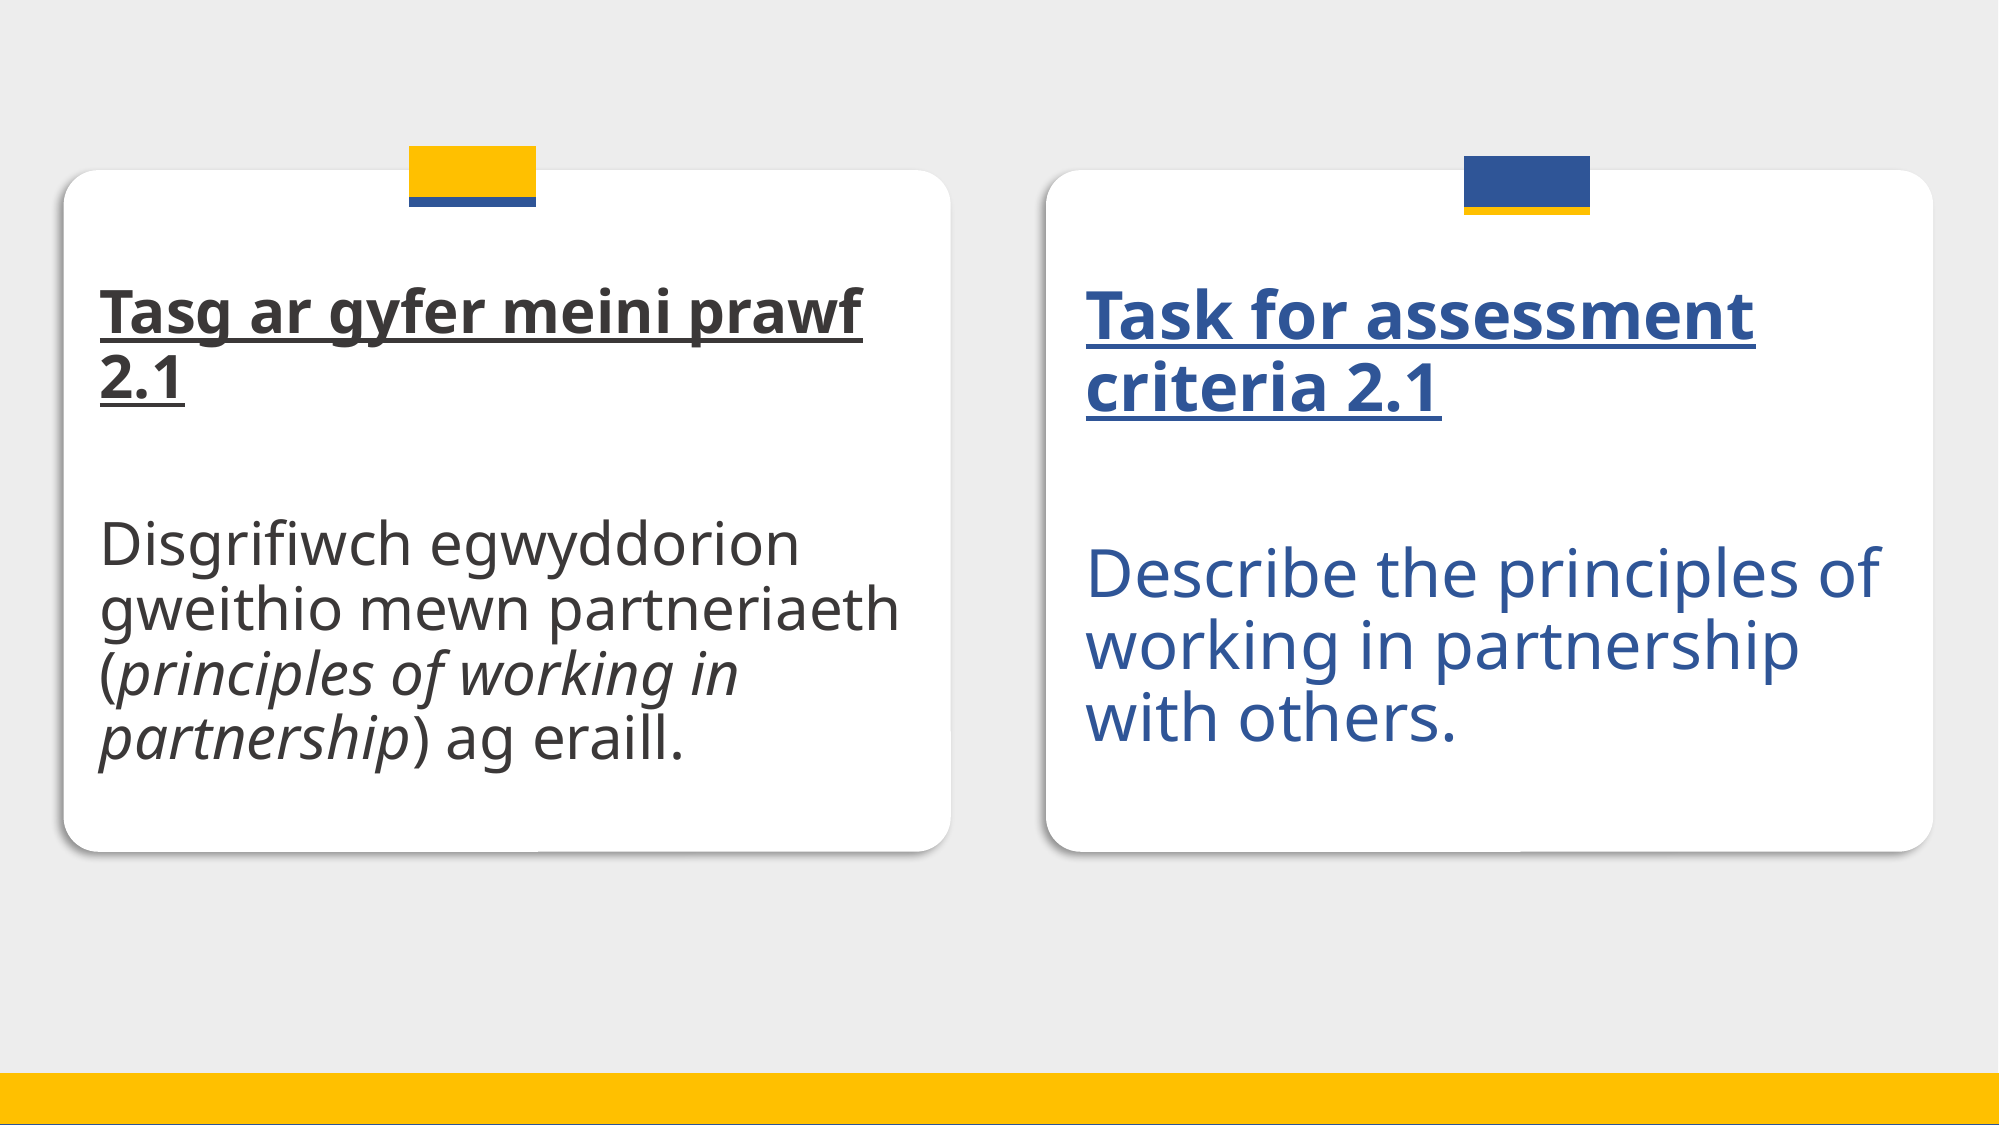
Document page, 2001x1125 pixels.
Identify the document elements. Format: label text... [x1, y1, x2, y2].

list Tasg ar gyfer meini prawf 2.1 Disgrifiwch egwyddorion gweithio mewn partneriaeth (principles of working in partnership) ag eraill. [84, 274, 939, 832]
list Task for assessment criteria 2.1 Describe the principles of working in partnership with others. [1070, 274, 1916, 832]
